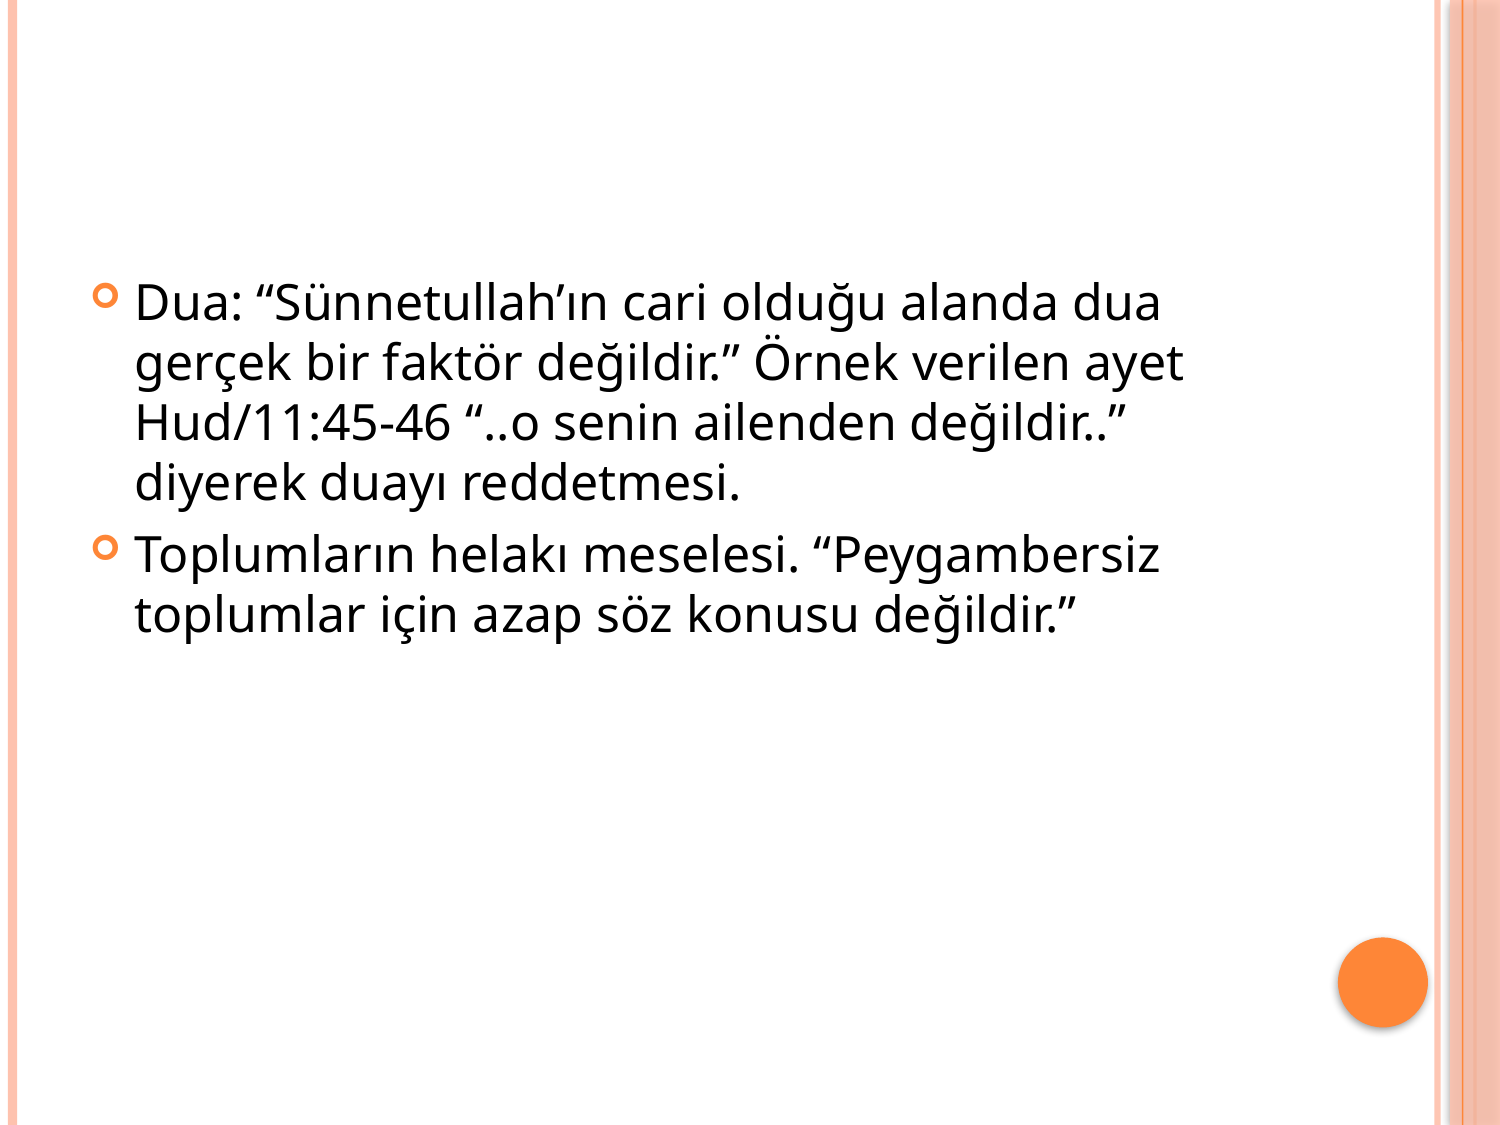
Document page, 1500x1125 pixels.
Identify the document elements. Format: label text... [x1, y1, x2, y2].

list Dua: “Sünnetullah’ın cari olduğu alanda dua gerçek bir faktör değildir.” Örnek verilen ayet Hud/11:45-46 “..o senin ailenden değildir..” diyerek duayı reddetmesi. Toplumların helakı meselesi. “Peygambersiz toplumlar için azap söz konusu değildir.” [75, 262, 1300, 1062]
